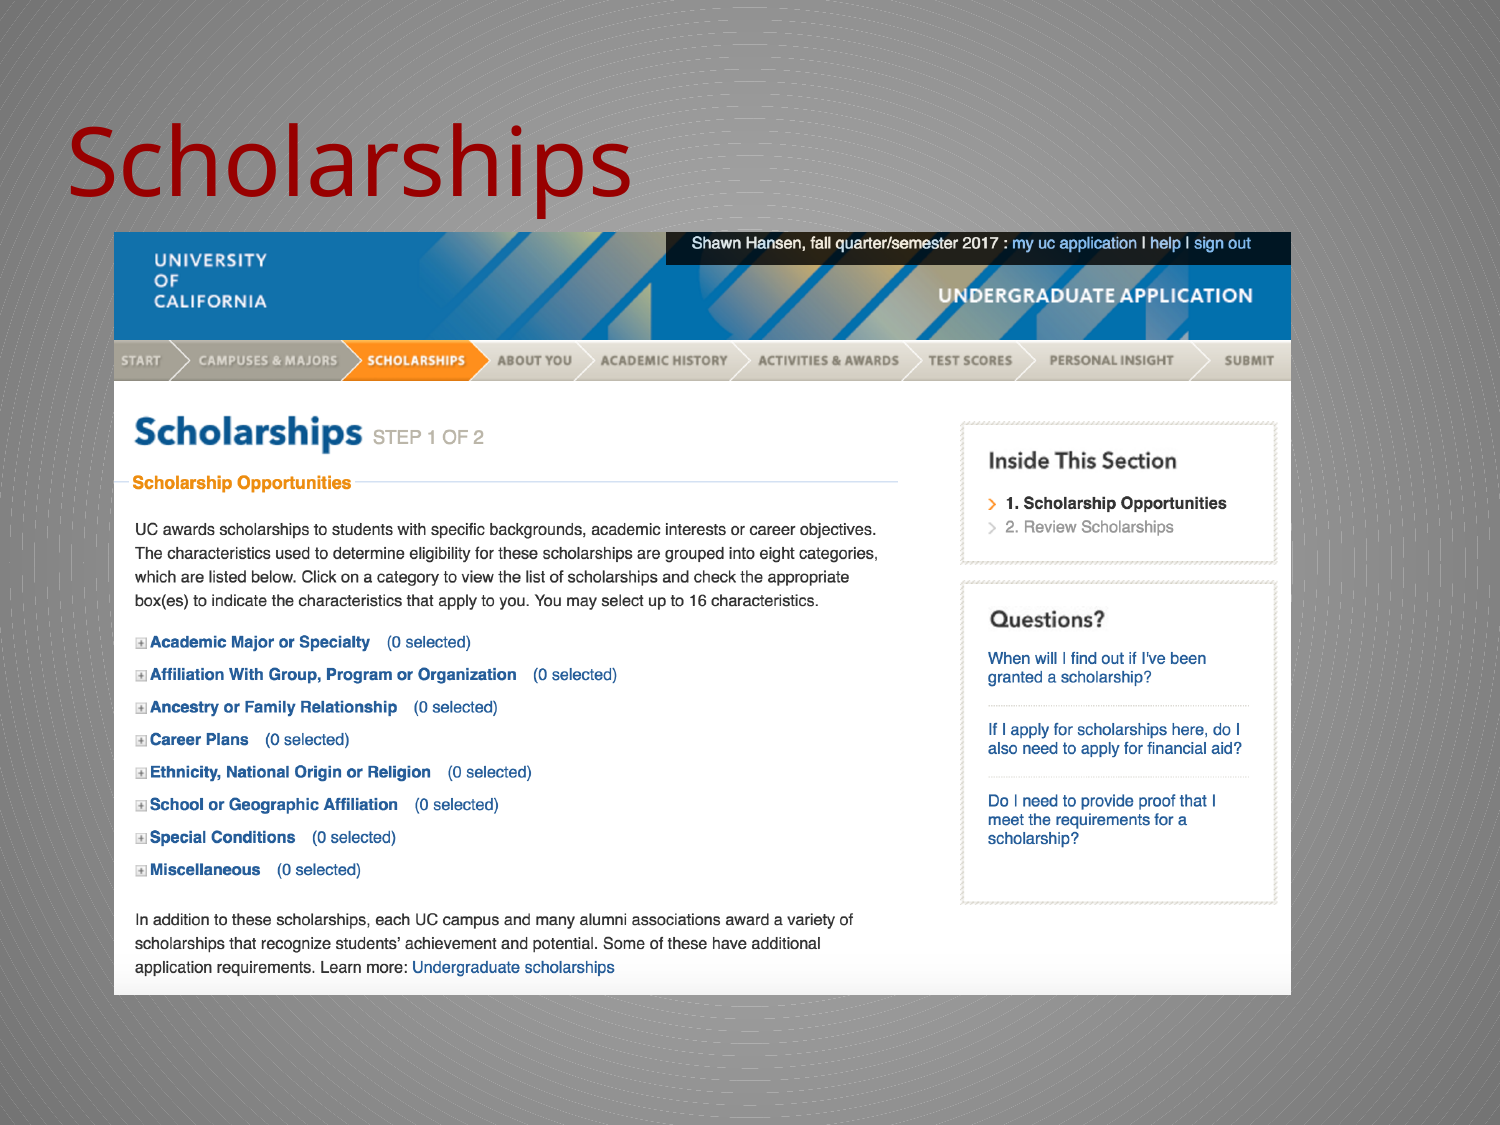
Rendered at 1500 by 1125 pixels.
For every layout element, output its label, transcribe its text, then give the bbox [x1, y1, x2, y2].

title Scholarships [51, 95, 1449, 221]
picture [114, 232, 1291, 995]
